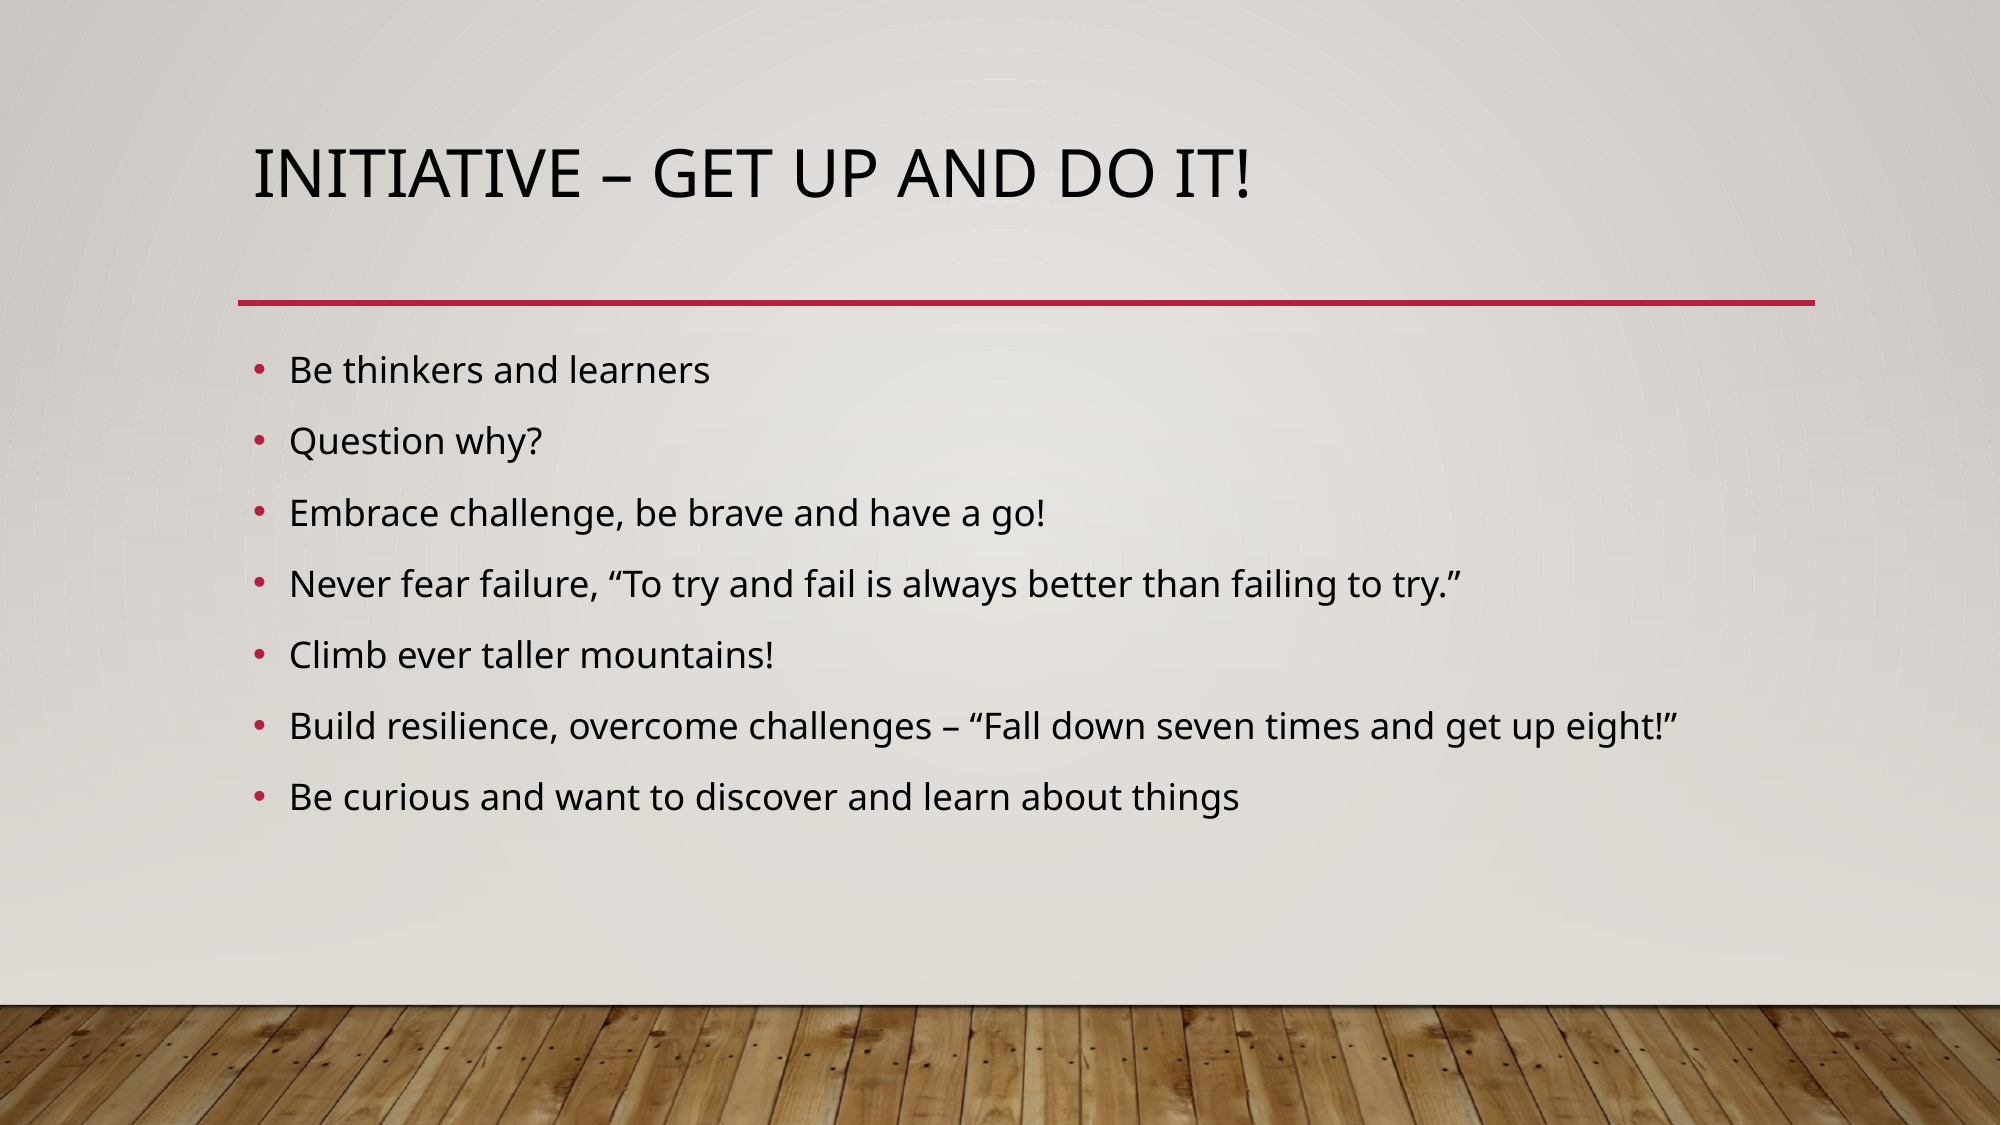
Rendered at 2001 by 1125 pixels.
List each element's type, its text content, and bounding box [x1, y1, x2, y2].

list Be thinkers and learners Question why? Embrace challenge, be brave and have a go! Never fear failure, “To try and fail is always better than failing to try.” Climb ever taller mountains! Build resilience, overcome challenges – “Fall down seven times and get up eight!” Be curious and want to discover and learn about things [238, 330, 1814, 897]
picture [0, 1005, 2000, 1125]
title Initiative – Get up and do it! [238, 131, 1814, 305]
